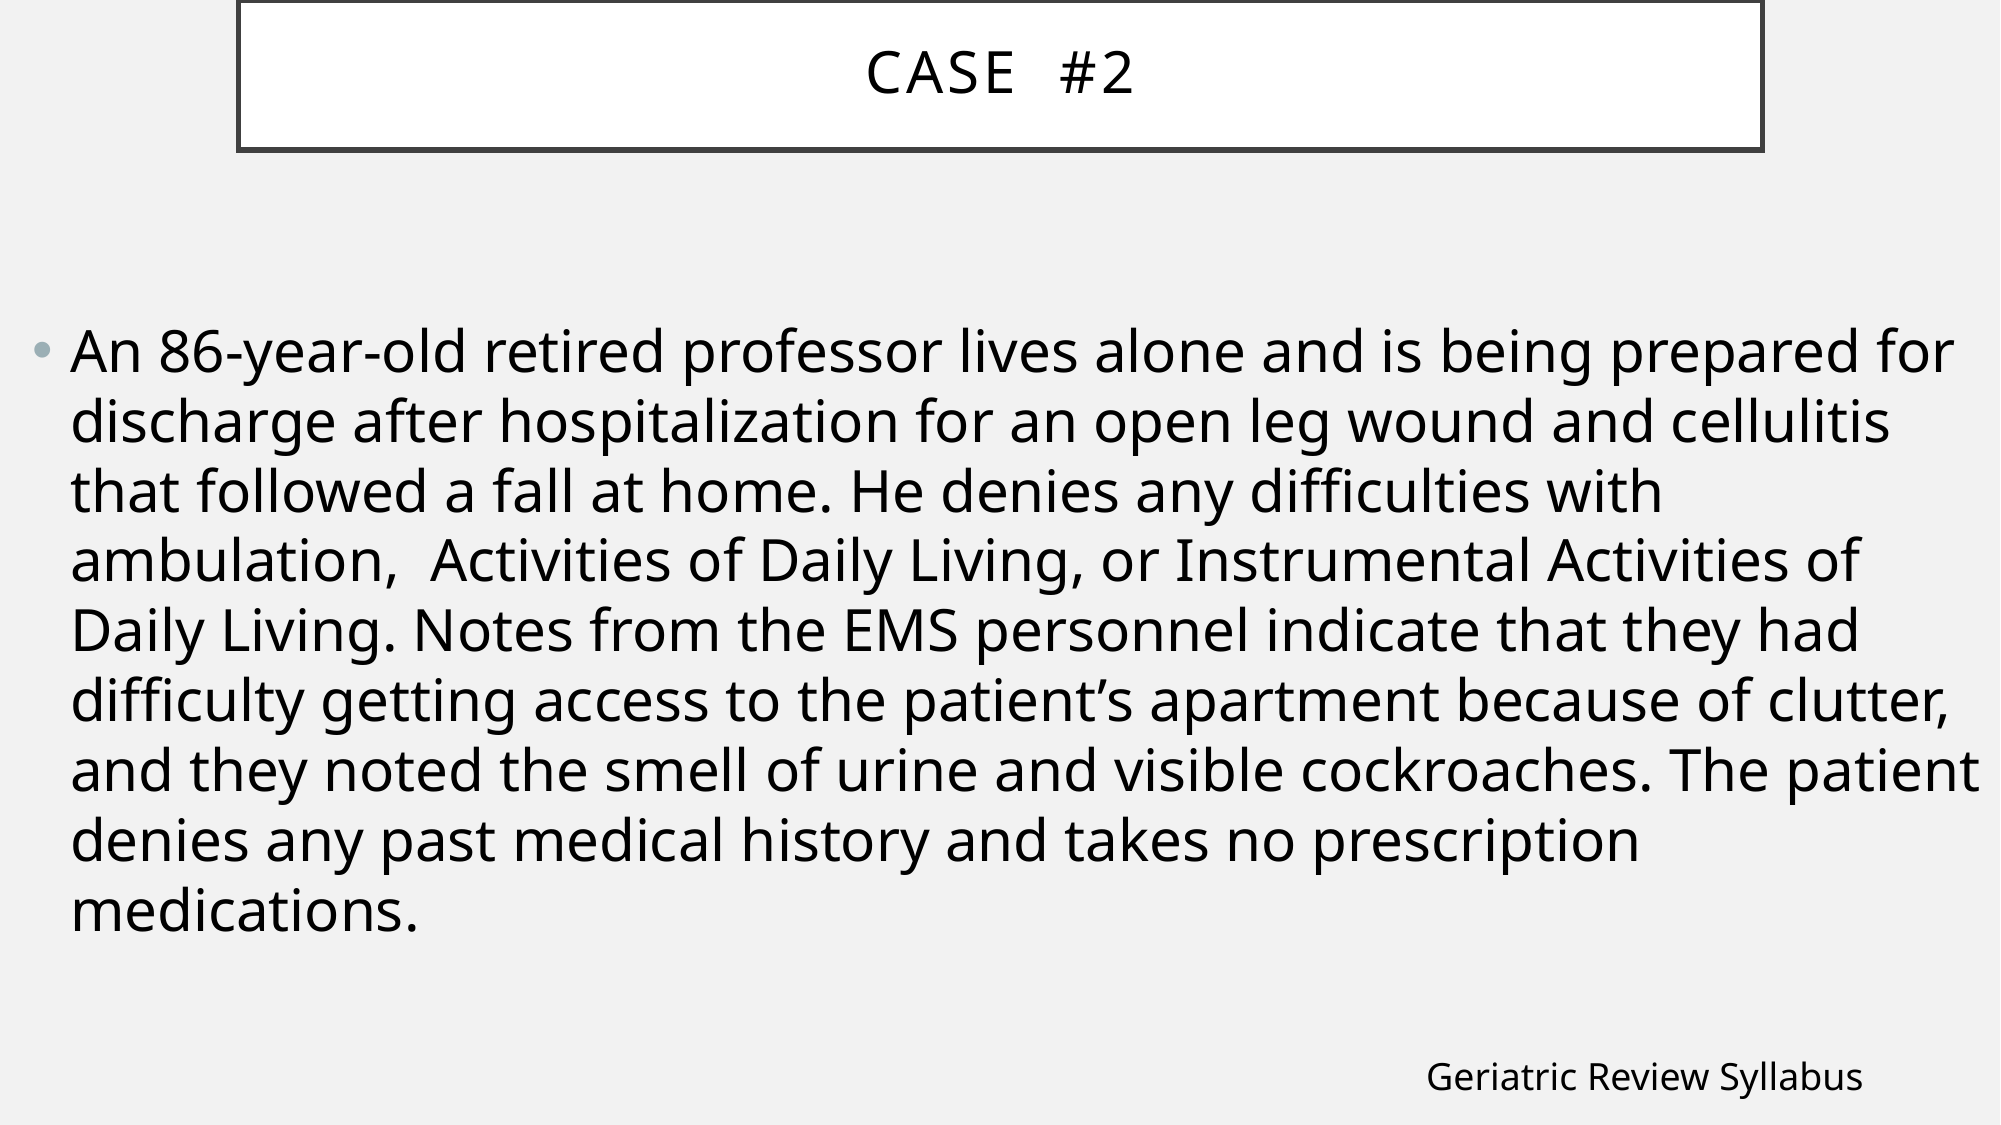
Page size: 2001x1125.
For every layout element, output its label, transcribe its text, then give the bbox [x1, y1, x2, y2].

list An 86-year-old retired professor lives alone and is being prepared for discharge after hospitalization for an open leg wound and cellulitis that followed a fall at home. He denies any difficulties with ambulation, Activities of Daily Living, or Instrumental Activities of Daily Living. Notes from the EMS personnel indicate that they had difficulty getting access to the patient’s apartment because of clutter, and they noted the smell of urine and visible cockroaches. The patient denies any past medical history and takes no prescription medications. [17, 149, 2000, 1125]
text_box Geriatric Review Syllabus [1411, 1045, 2000, 1106]
title CASE #2 [236, 0, 1765, 149]
